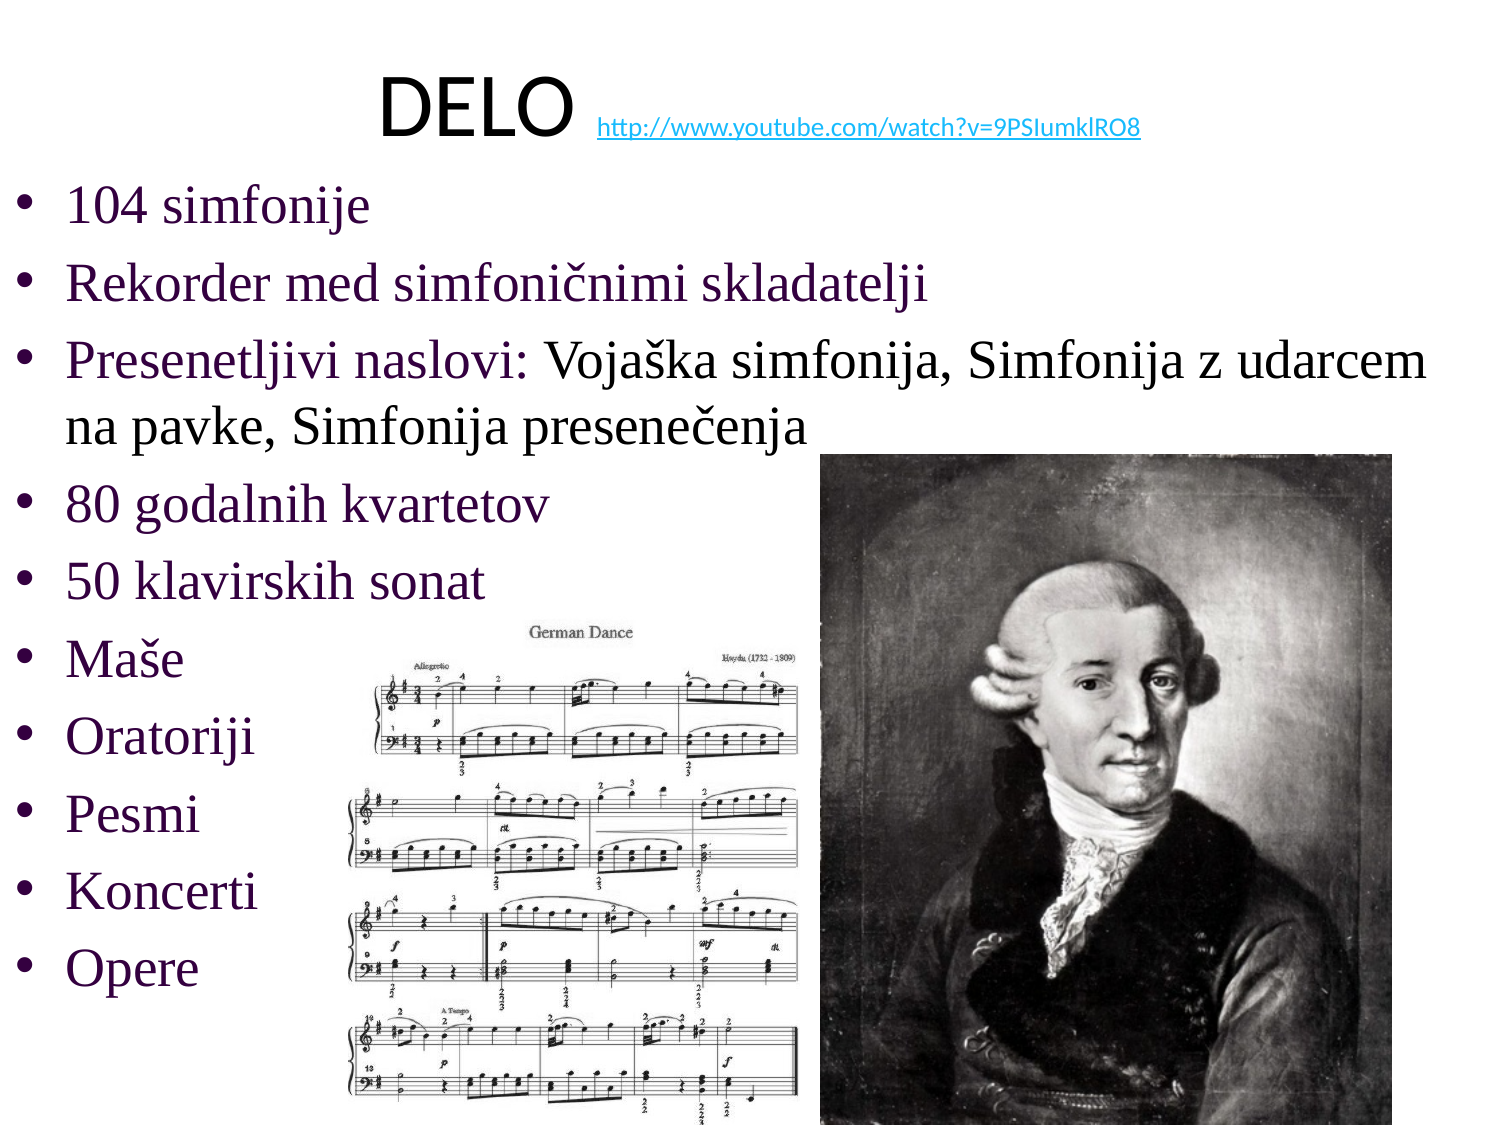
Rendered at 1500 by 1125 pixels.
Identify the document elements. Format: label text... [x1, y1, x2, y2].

picture [348, 609, 801, 1125]
title DELO http://www.youtube.com/watch?v=9PSIumklRO8 [84, 5, 1435, 160]
list 104 simfonije Rekorder med simfoničnimi skladatelji Presenetljivi naslovi: Vojaška simfonija, Simfonija z udarcem na pavke, Simfonija presenečenja 80 godalnih kvartetov 50 klavirskih sonat Maše Oratoriji Pesmi Koncerti Opere [0, 160, 1500, 1012]
picture [820, 454, 1393, 1125]
